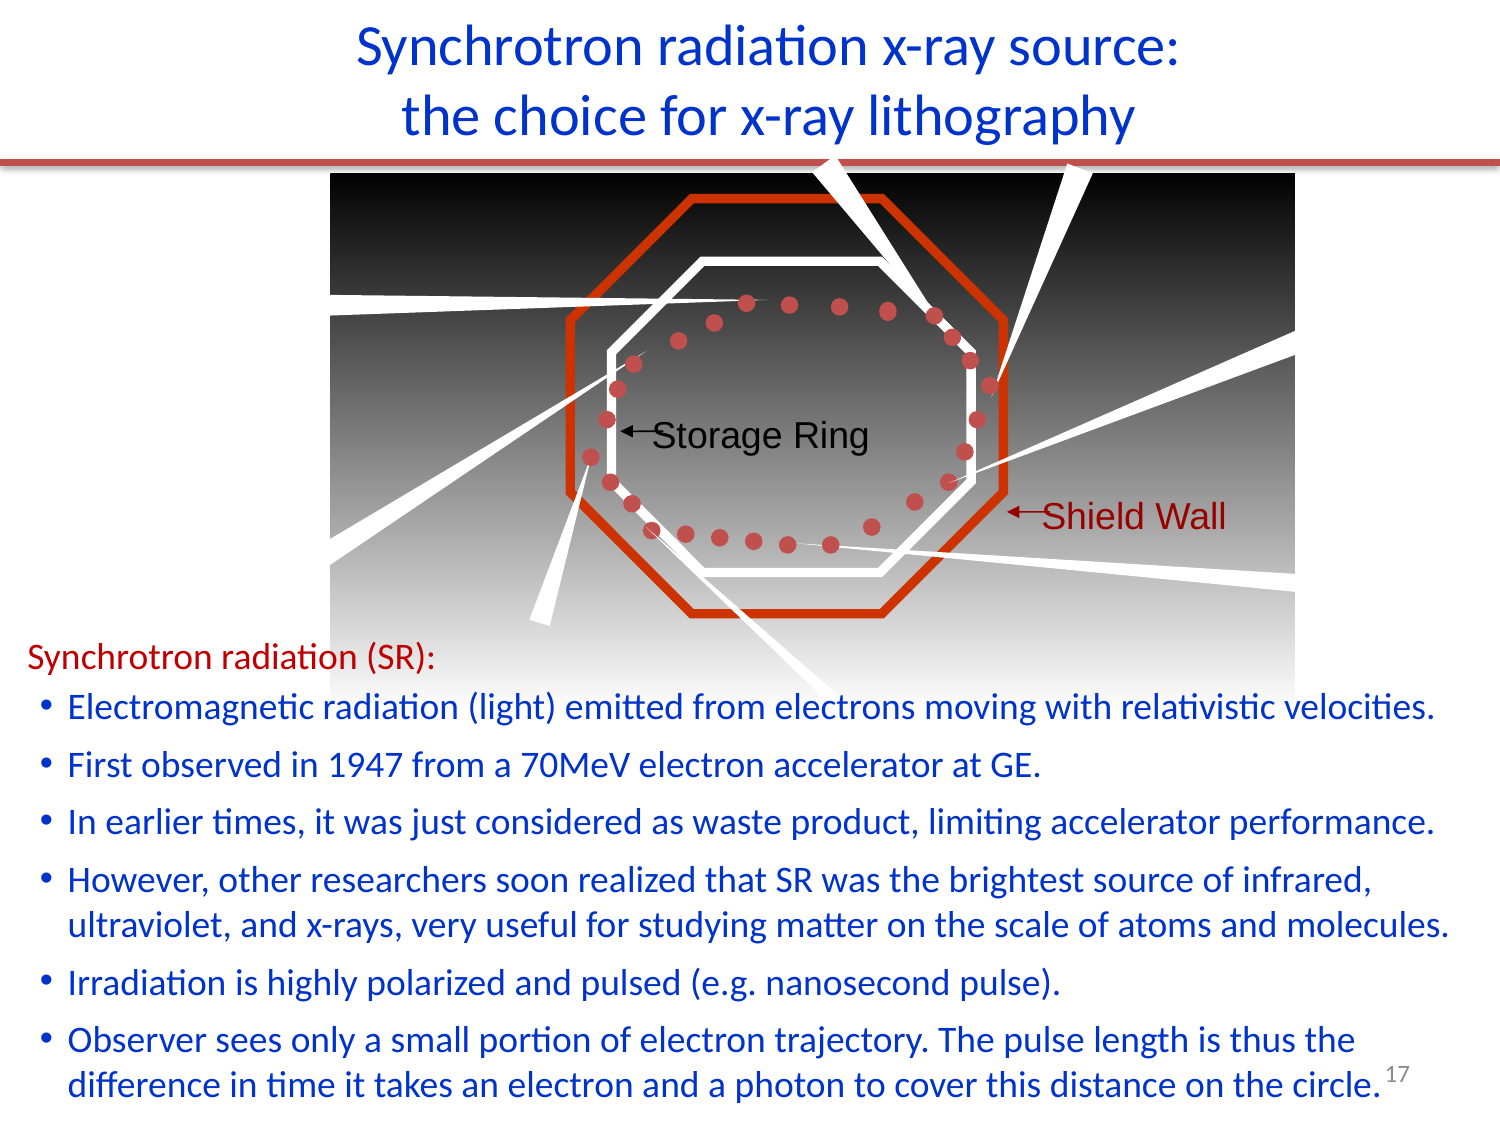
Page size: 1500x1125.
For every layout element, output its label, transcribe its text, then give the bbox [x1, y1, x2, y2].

text_box Synchrotron radiation (SR): [12, 624, 273, 685]
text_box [278, 143, 1326, 716]
text_box Electromagnetic radiation (light) emitted from electrons moving with relativistic velocities. First observed in 1947 from a 70MeV electron accelerator at GE. In earlier times, it was just considered as waste product, limiting accelerator performance. However, other researchers soon realized that SR was the brightest source of infrared, ultraviolet, and x-rays, very useful for studying matter on the scale of atoms and molecules. Irradiation is highly polarized and pulsed (e.g. nanosecond pulse). Observer sees only a small portion of electron trajectory. The pulse length is thus the difference in time it takes an electron and a photon to cover this distance on the circle. [24, 674, 1488, 1113]
text_box Synchrotron radiation x-ray source: the choice for x-ray lithography [300, 0, 1238, 142]
